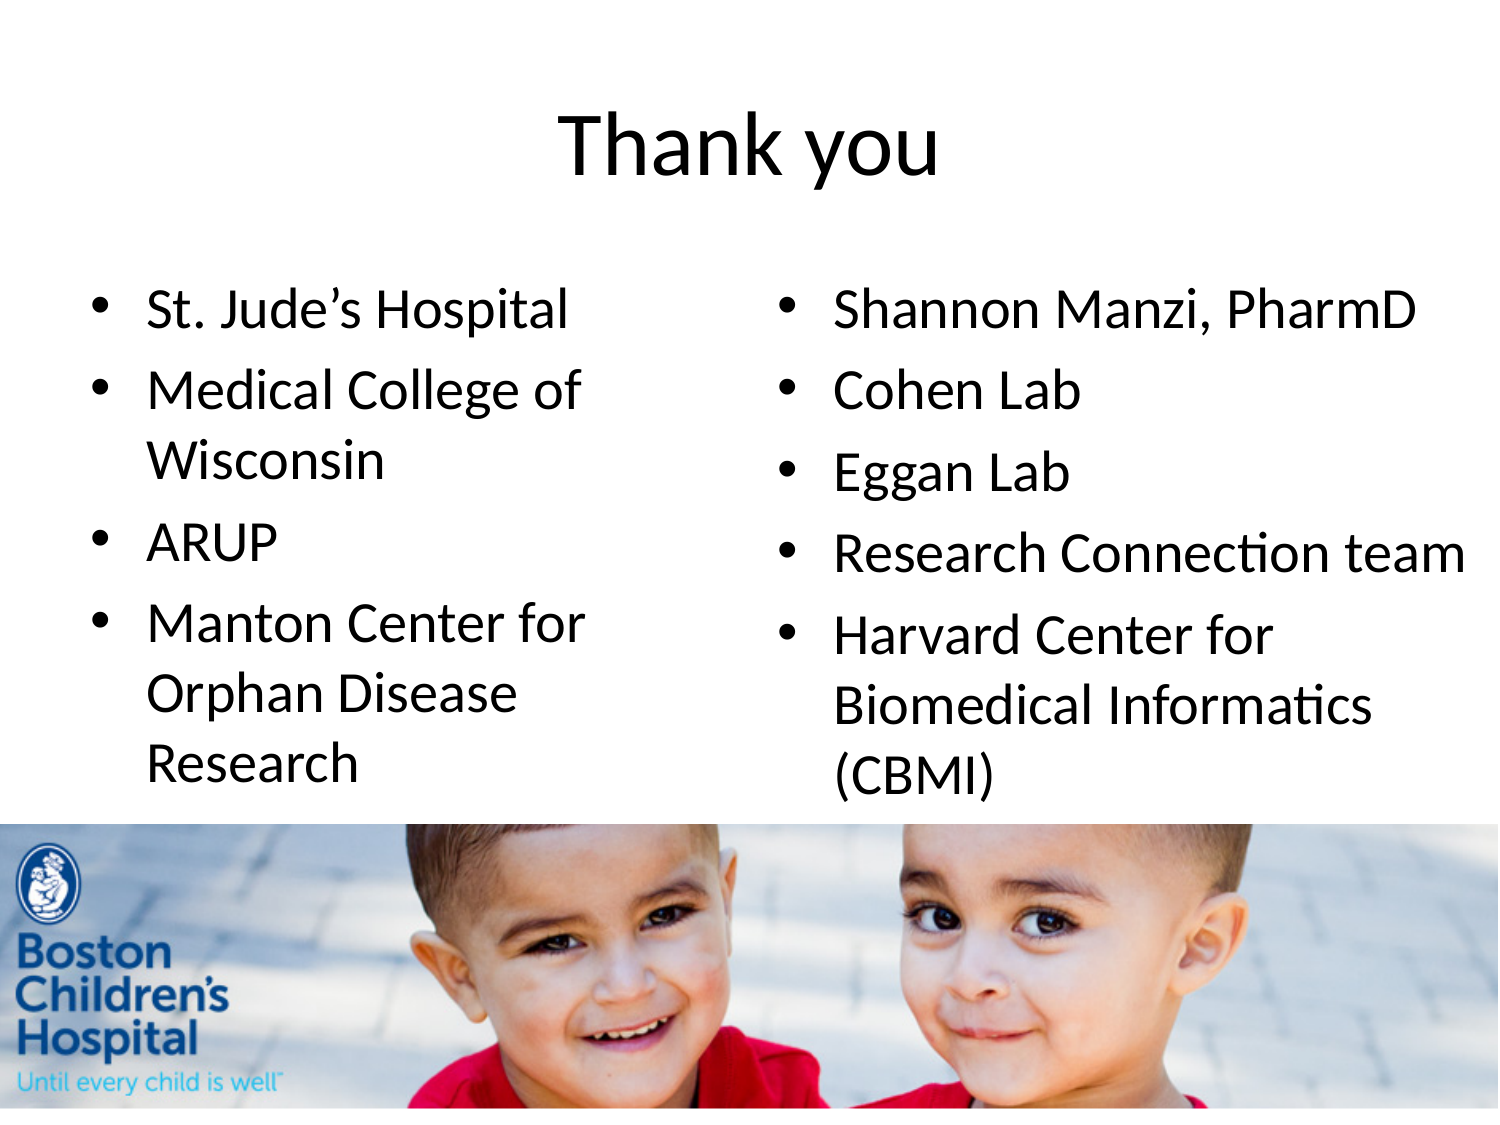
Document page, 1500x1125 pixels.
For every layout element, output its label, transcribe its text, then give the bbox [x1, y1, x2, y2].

title Thank you [75, 45, 1425, 233]
list St. Jude’s Hospital Medical College of Wisconsin ARUP Manton Center for Orphan Disease Research [75, 262, 738, 823]
list Shannon Manzi, PharmD Cohen Lab Eggan Lab Research Connection team Harvard Center for Biomedical Informatics (CBMI) [762, 262, 1500, 825]
picture [0, 824, 1498, 1112]
